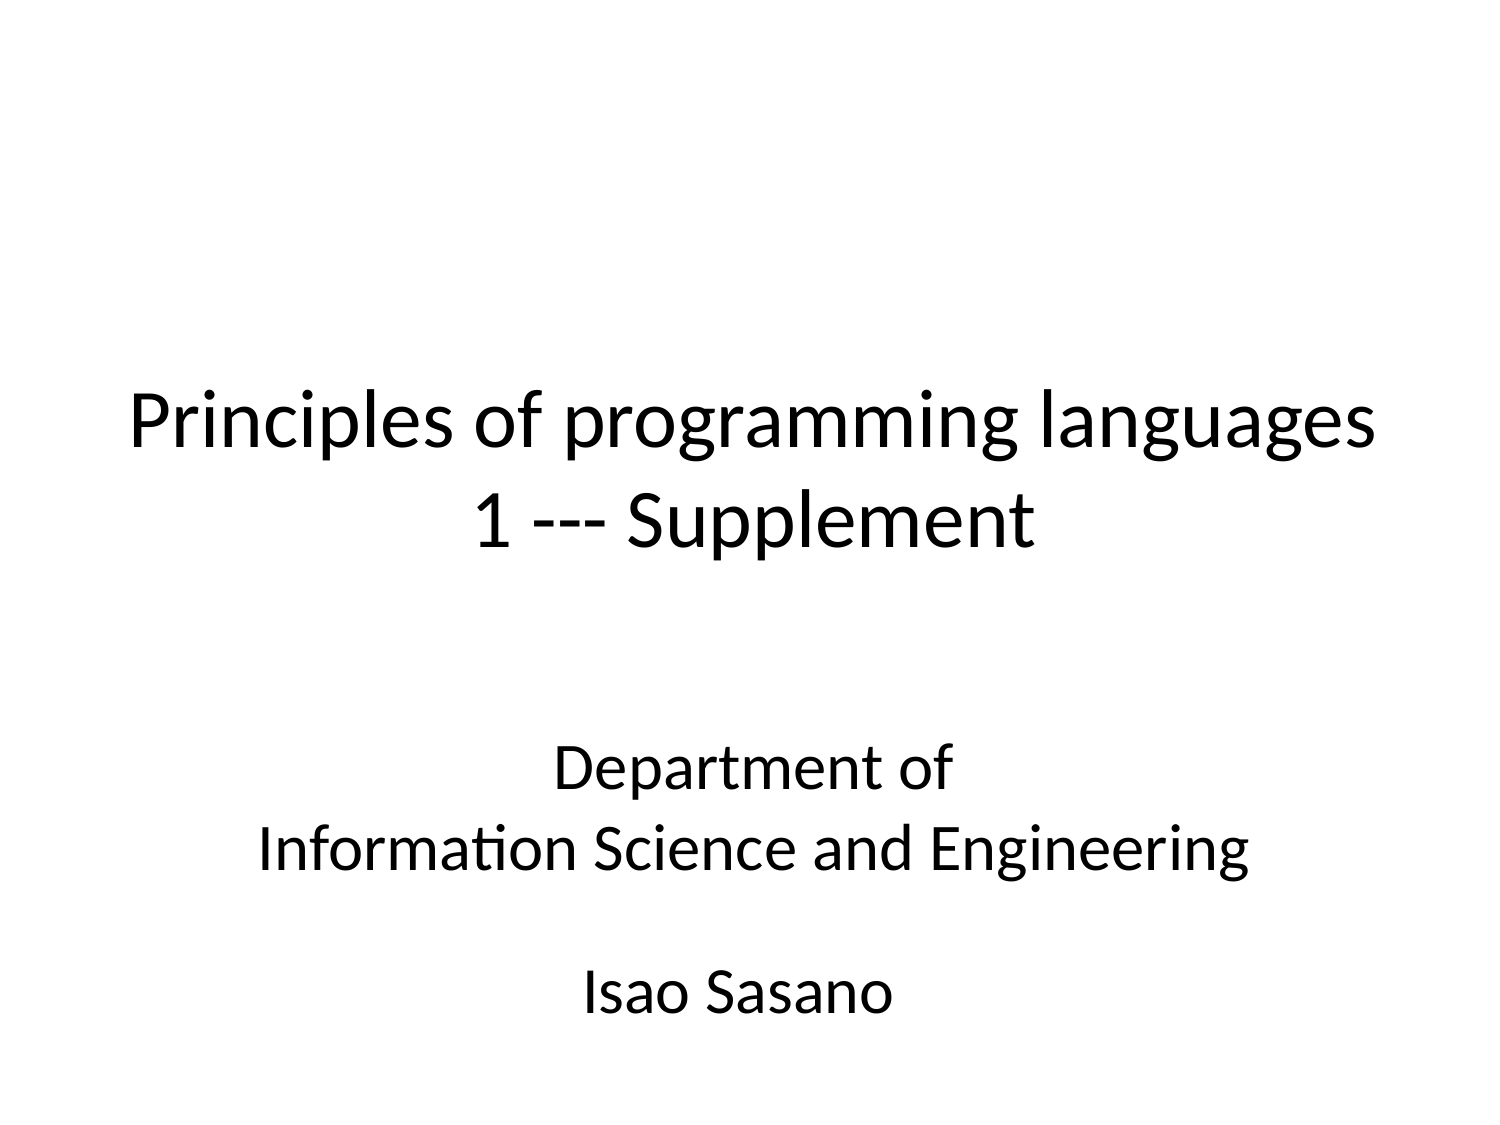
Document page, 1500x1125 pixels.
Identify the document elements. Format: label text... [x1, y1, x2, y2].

title Principles of programming languages 1 --- Supplement [112, 304, 1395, 624]
text_box Department of Information Science and Engineering [123, 715, 1400, 891]
subtitle Isao Sasano [501, 940, 975, 1035]
